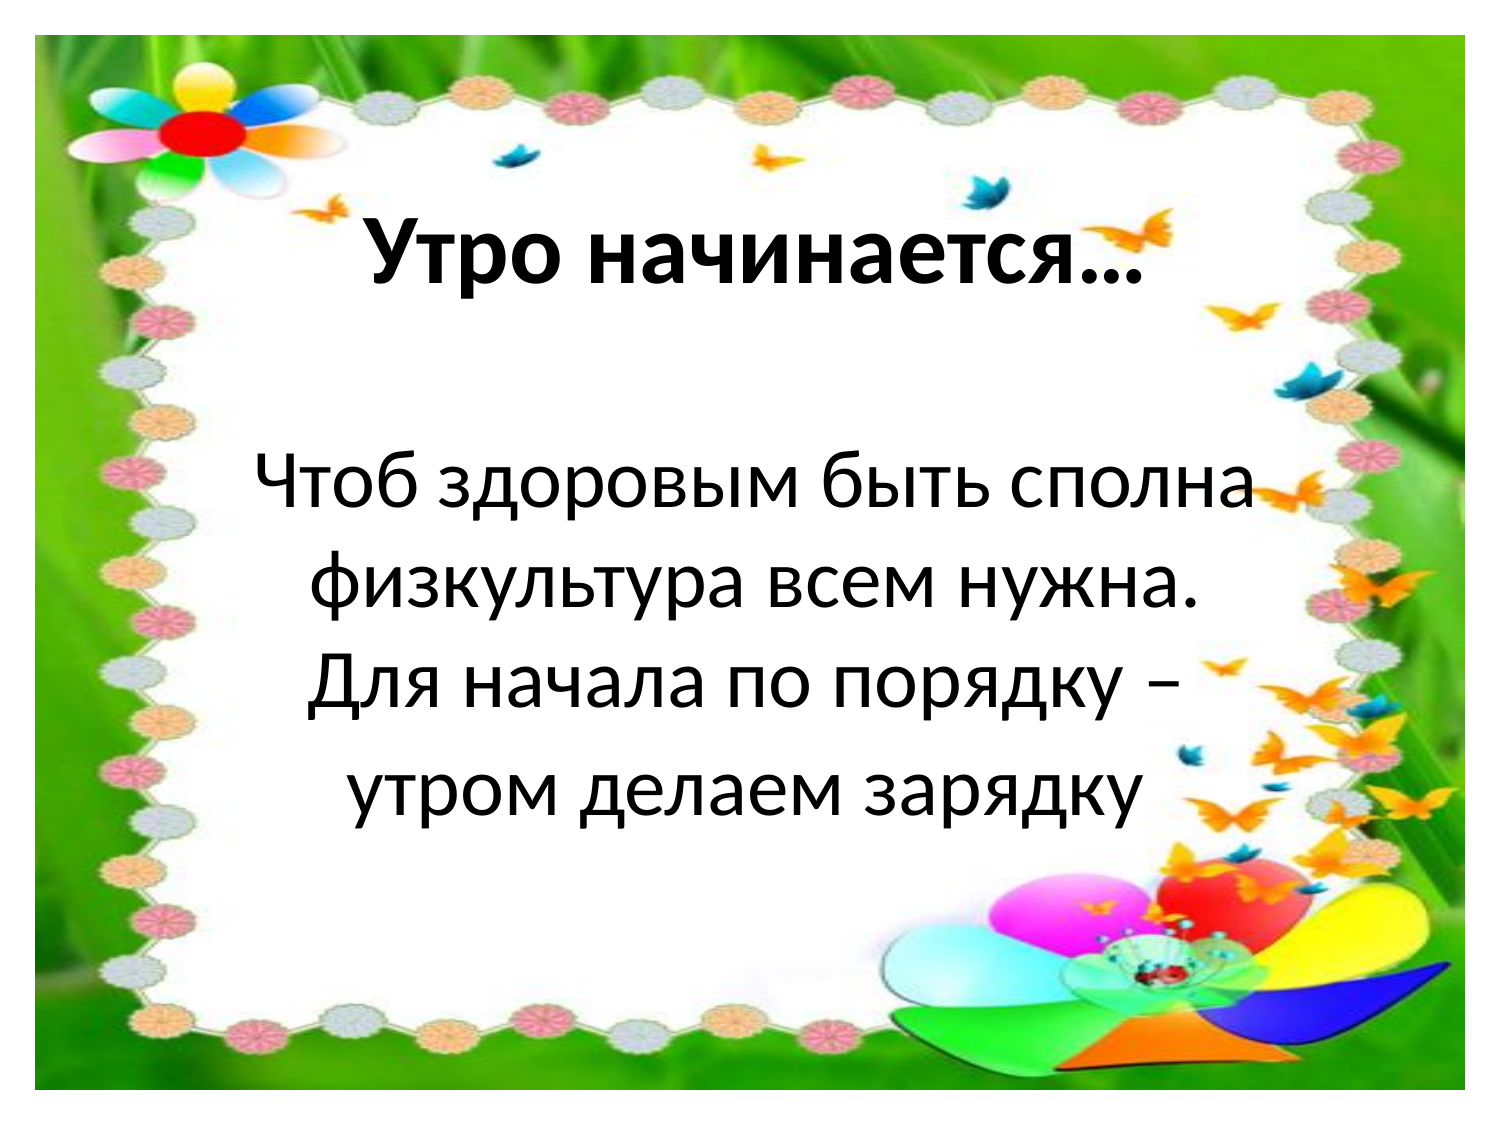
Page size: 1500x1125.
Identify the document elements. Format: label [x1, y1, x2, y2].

picture [34, 34, 1466, 1091]
